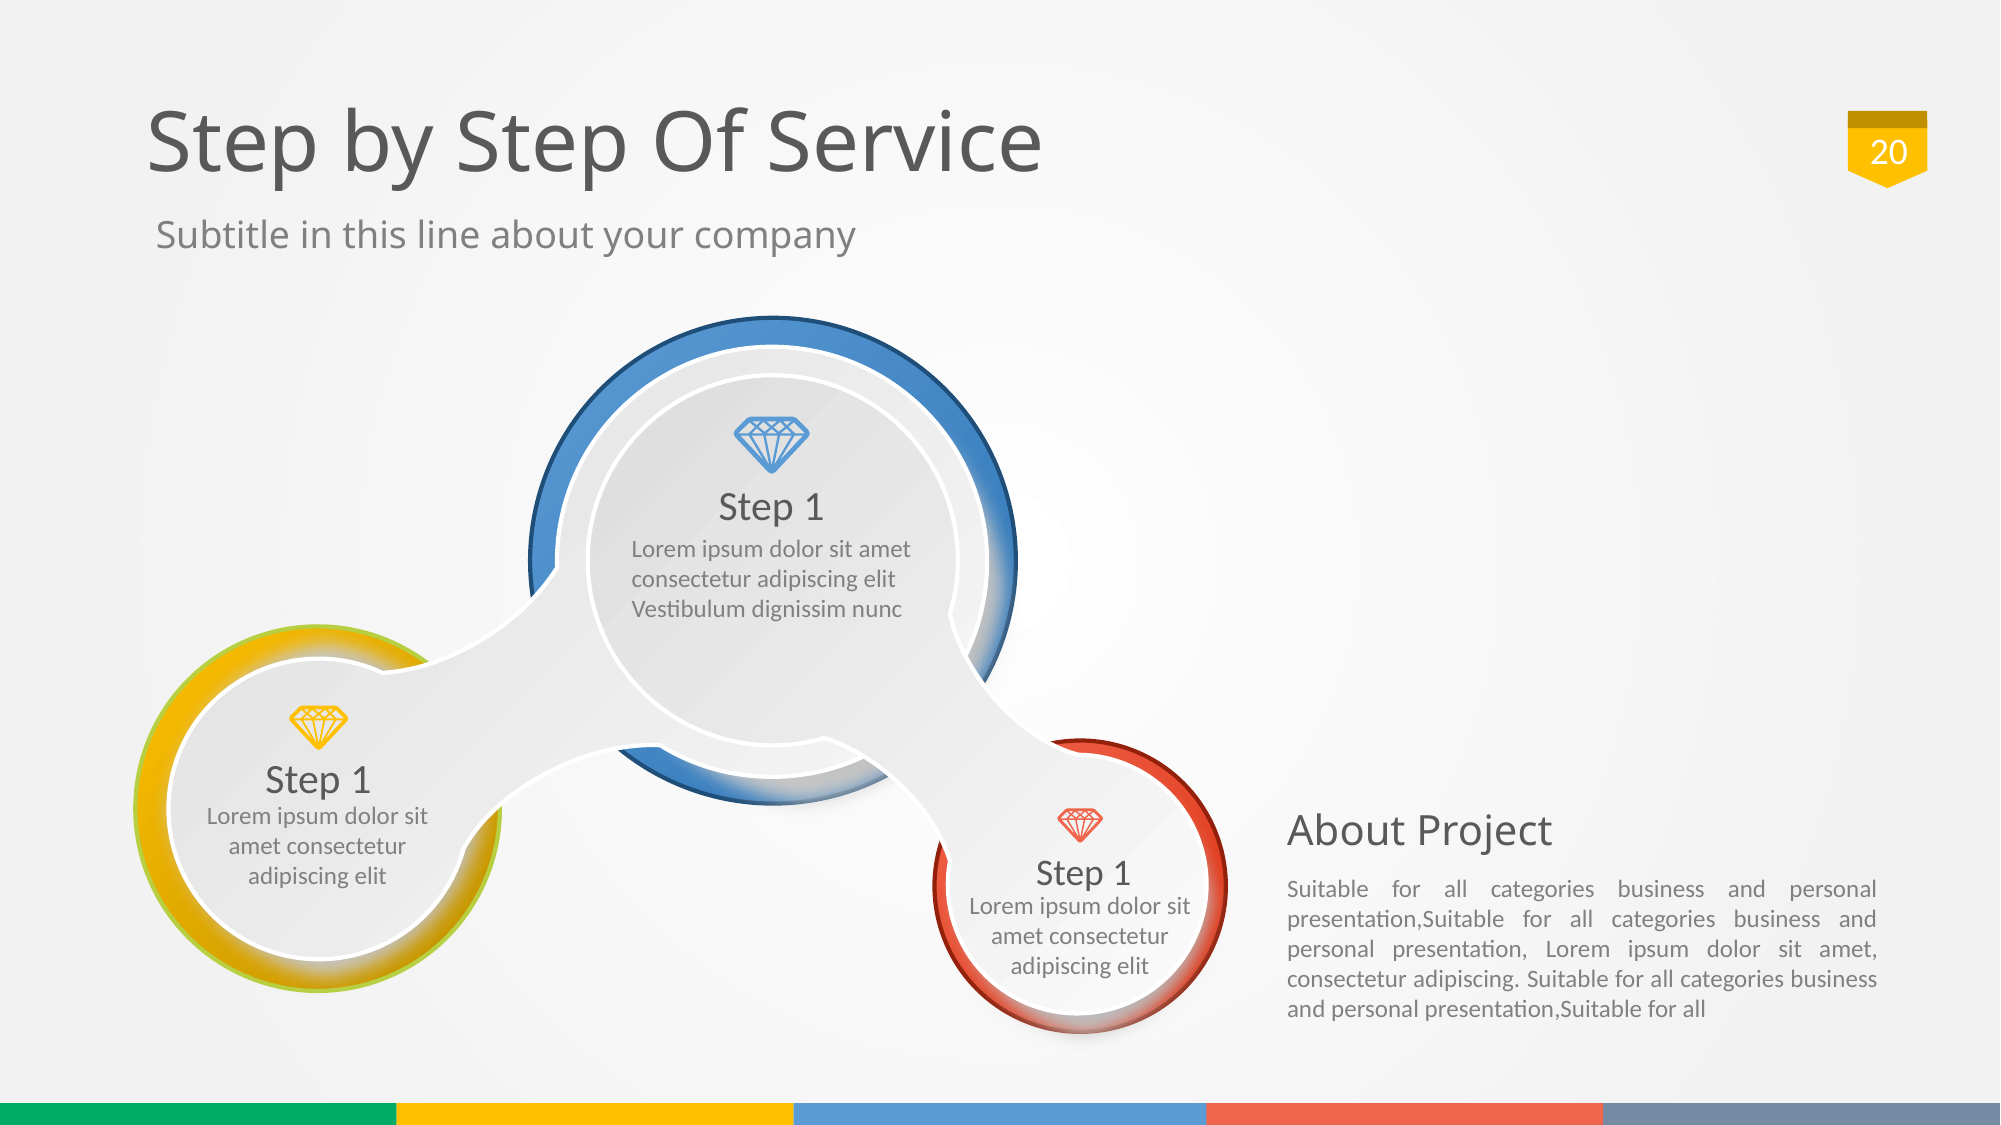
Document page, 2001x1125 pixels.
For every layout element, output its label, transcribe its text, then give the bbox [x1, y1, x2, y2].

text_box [135, 317, 1293, 1058]
text_box Subtitle in this line about your company [141, 203, 1009, 264]
text_box Suitable for all categories business and personal presentation,Suitable for all categories business and personal presentation, Lorem ipsum dolor sit amet, consectetur adipiscing. Suitable for all categories business and personal presentation,Suitable for all [1293, 865, 1894, 1030]
slide_number 20 [1843, 110, 1935, 189]
text_box About Project [1293, 795, 1923, 861]
title Step by Step Of Service [131, 84, 1886, 206]
